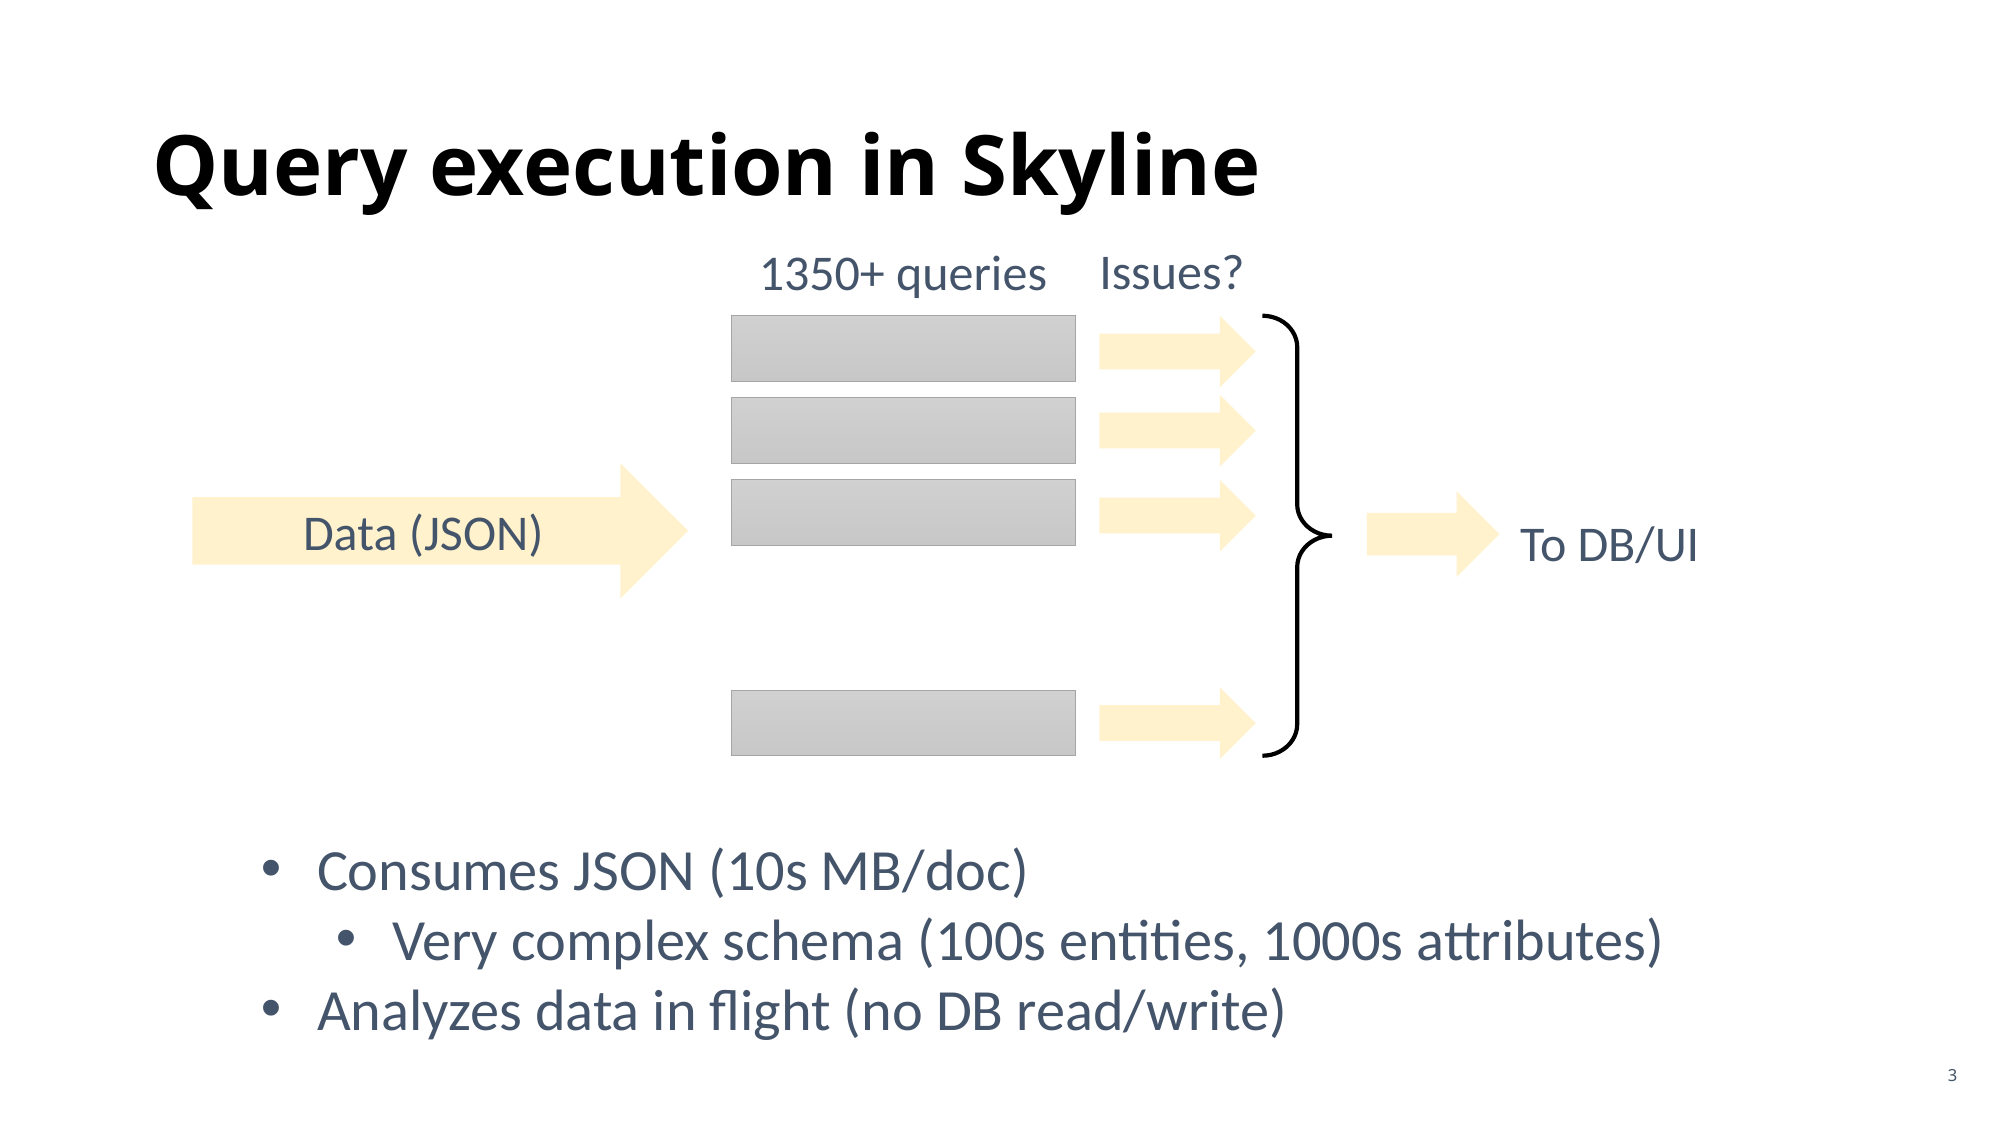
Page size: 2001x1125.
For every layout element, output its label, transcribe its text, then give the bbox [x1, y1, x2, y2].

text_box [1262, 315, 1333, 757]
text_box Data (JSON) [191, 462, 689, 600]
text_box [1098, 393, 1257, 468]
text_box [1098, 314, 1257, 389]
text_box To DB/UI [1520, 493, 1700, 572]
text_box [731, 397, 1076, 464]
text_box Consumes JSON (10s MB/doc) Very complex schema (100s entities, 1000s attributes) Analyzes data in flight (no DB read/write) [246, 825, 1680, 1050]
text_box [731, 479, 1076, 546]
text_box 1350+ queries [758, 222, 1048, 301]
title Query execution in Skyline [137, 59, 1863, 278]
text_box [1098, 686, 1257, 761]
text_box [1098, 478, 1257, 553]
text_box Issues? [1099, 221, 1246, 299]
text_box [731, 315, 1076, 382]
text_box [1366, 490, 1501, 579]
text_box [731, 690, 1076, 756]
